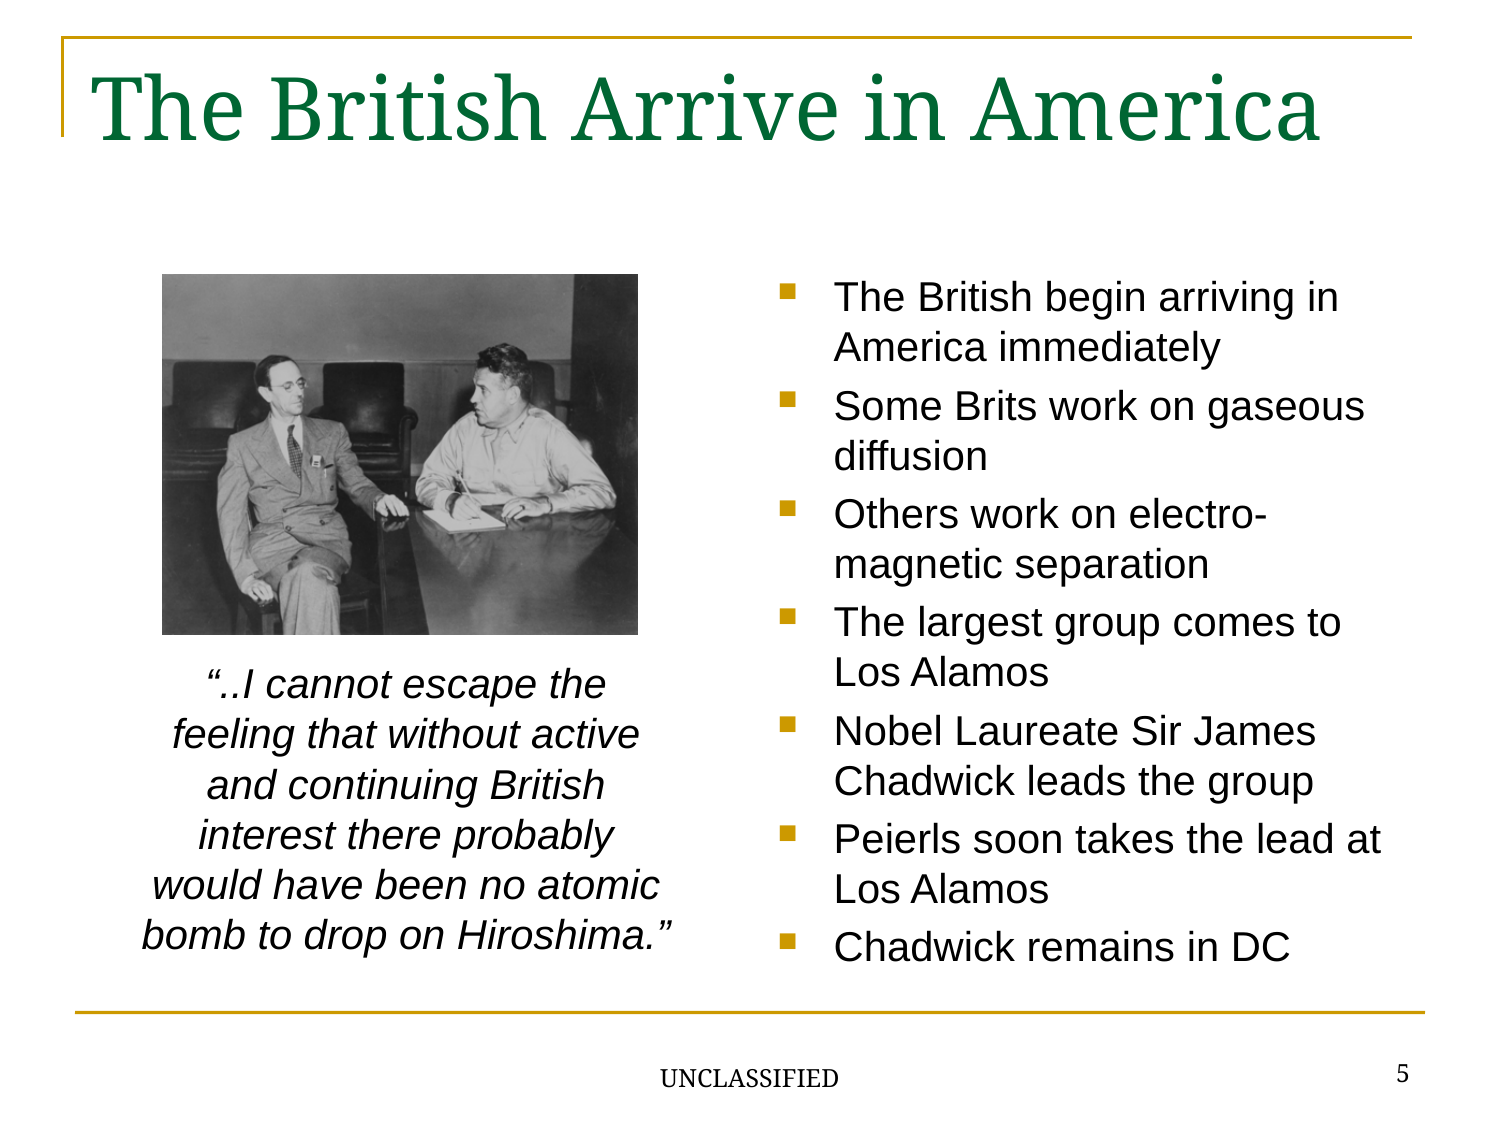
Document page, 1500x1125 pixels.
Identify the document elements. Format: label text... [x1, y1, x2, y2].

picture [162, 274, 638, 635]
text_box “..I cannot escape the feeling that without active and continuing British interest there probably would have been no atomic bomb to drop on Hiroshima.” [125, 649, 688, 965]
list The British begin arriving in America immediately Some Brits work on gaseous diffusion Others work on electro-magnetic separation The largest group comes to Los Alamos Nobel Laureate Sir James Chadwick leads the group Peierls soon takes the lead at Los Alamos Chadwick remains in DC [762, 262, 1425, 1006]
title The British Arrive in America [75, 45, 1425, 233]
footer UNCLASSIFIED [512, 1024, 988, 1101]
slide_number 5 [1074, 1023, 1426, 1100]
